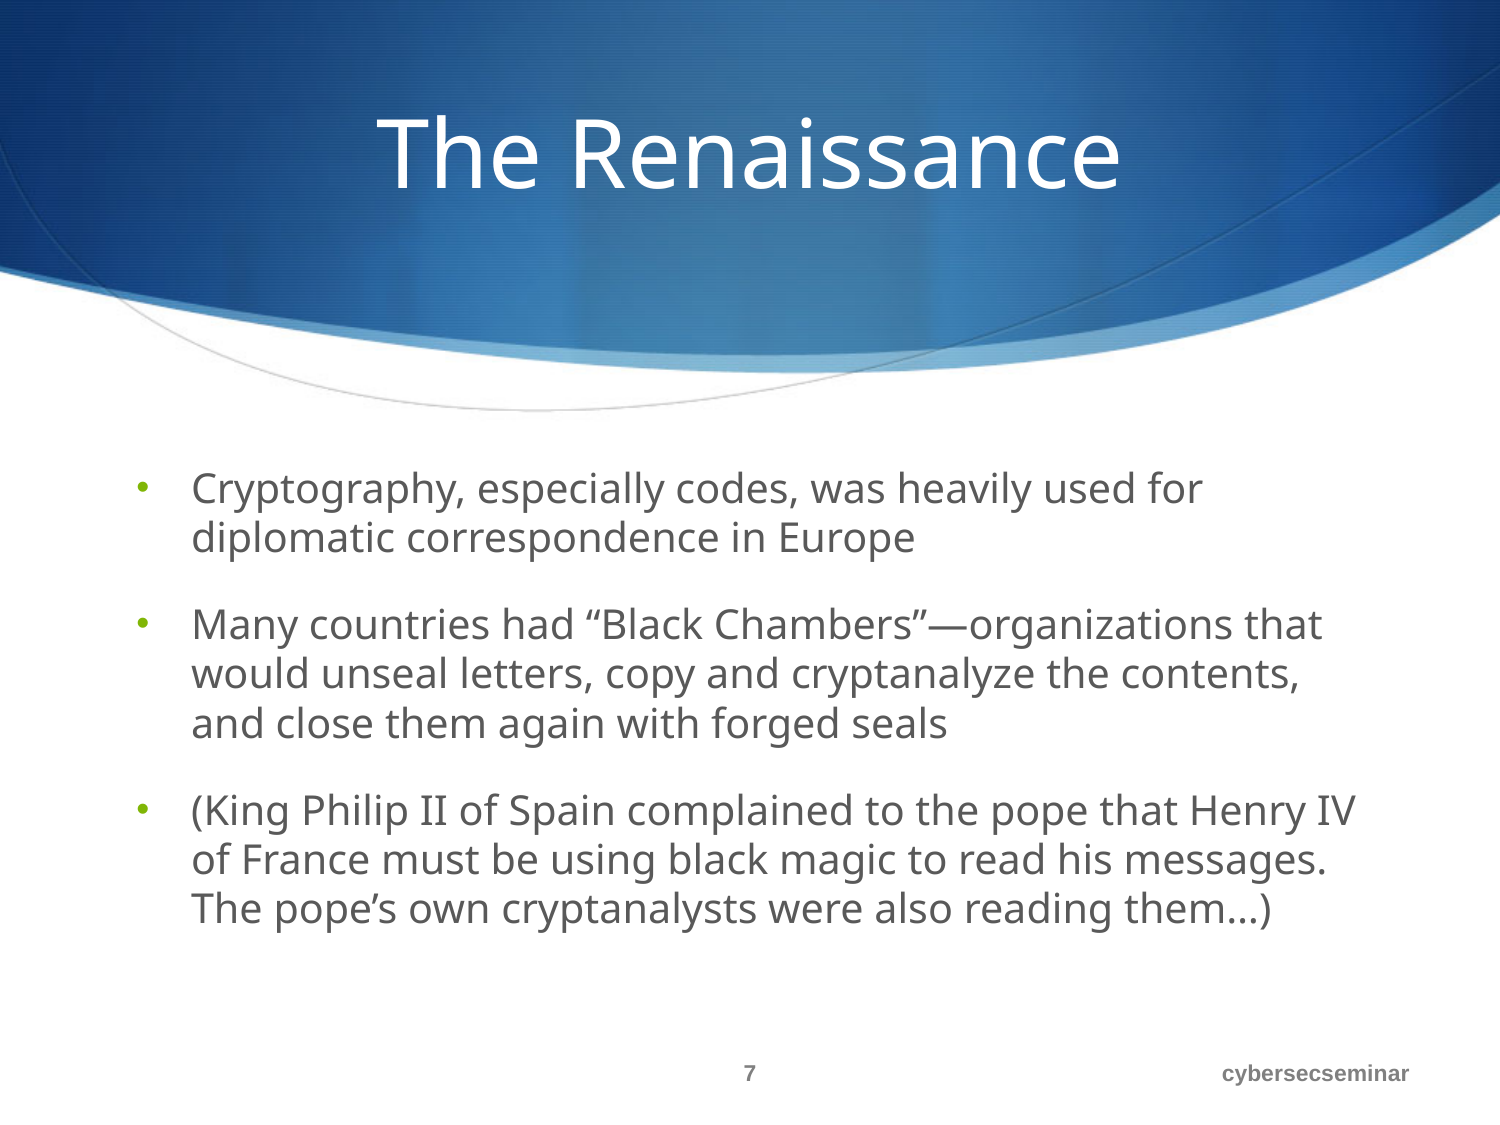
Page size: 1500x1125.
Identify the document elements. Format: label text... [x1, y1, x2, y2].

list Cryptography, especially codes, was heavily used for diplomatic correspondence in Europe Many countries had “Black Chambers”—organizations that would unseal letters, copy and cryptanalyze the contents, and close them again with forged seals (King Philip II of Spain complained to the pope that Henry IV of France must be using black magic to read his messages. The pope’s own cryptanalysts were also reading them…) [121, 454, 1379, 991]
slide_number 7 [706, 1042, 794, 1103]
picture [0, 0, 1500, 1125]
footer cybersecseminar [949, 1042, 1425, 1103]
title The Renaissance [75, 56, 1425, 245]
